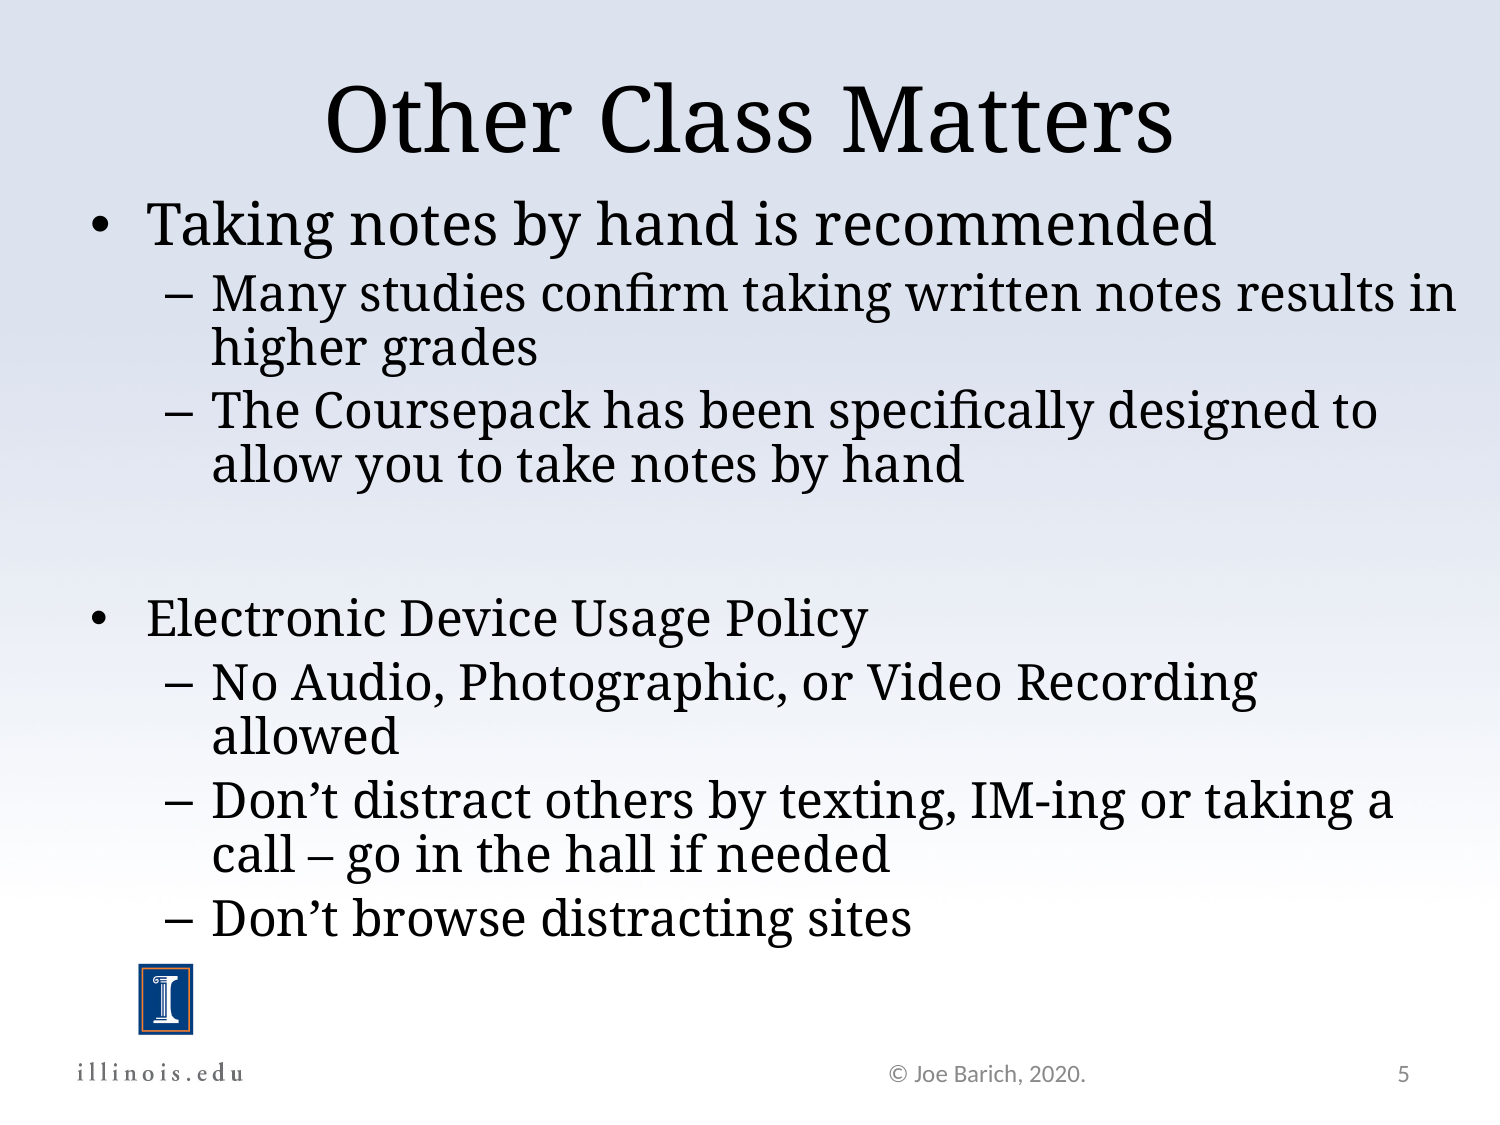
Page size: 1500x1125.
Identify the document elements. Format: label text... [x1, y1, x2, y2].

title Other Class Matters [75, 45, 1425, 187]
footer © Joe Barich, 2020. [750, 1042, 1225, 1103]
list Taking notes by hand is recommended Many studies confirm taking written notes results in higher grades The Coursepack has been specifically designed to allow you to take notes by hand Electronic Device Usage Policy No Audio, Photographic, or Video Recording allowed Don’t distract others by texting, IM-ing or taking a call – go in the hall if needed Don’t browse distracting sites [75, 187, 1475, 1013]
slide_number 5 [1250, 1042, 1425, 1103]
picture [0, 0, 1500, 1125]
